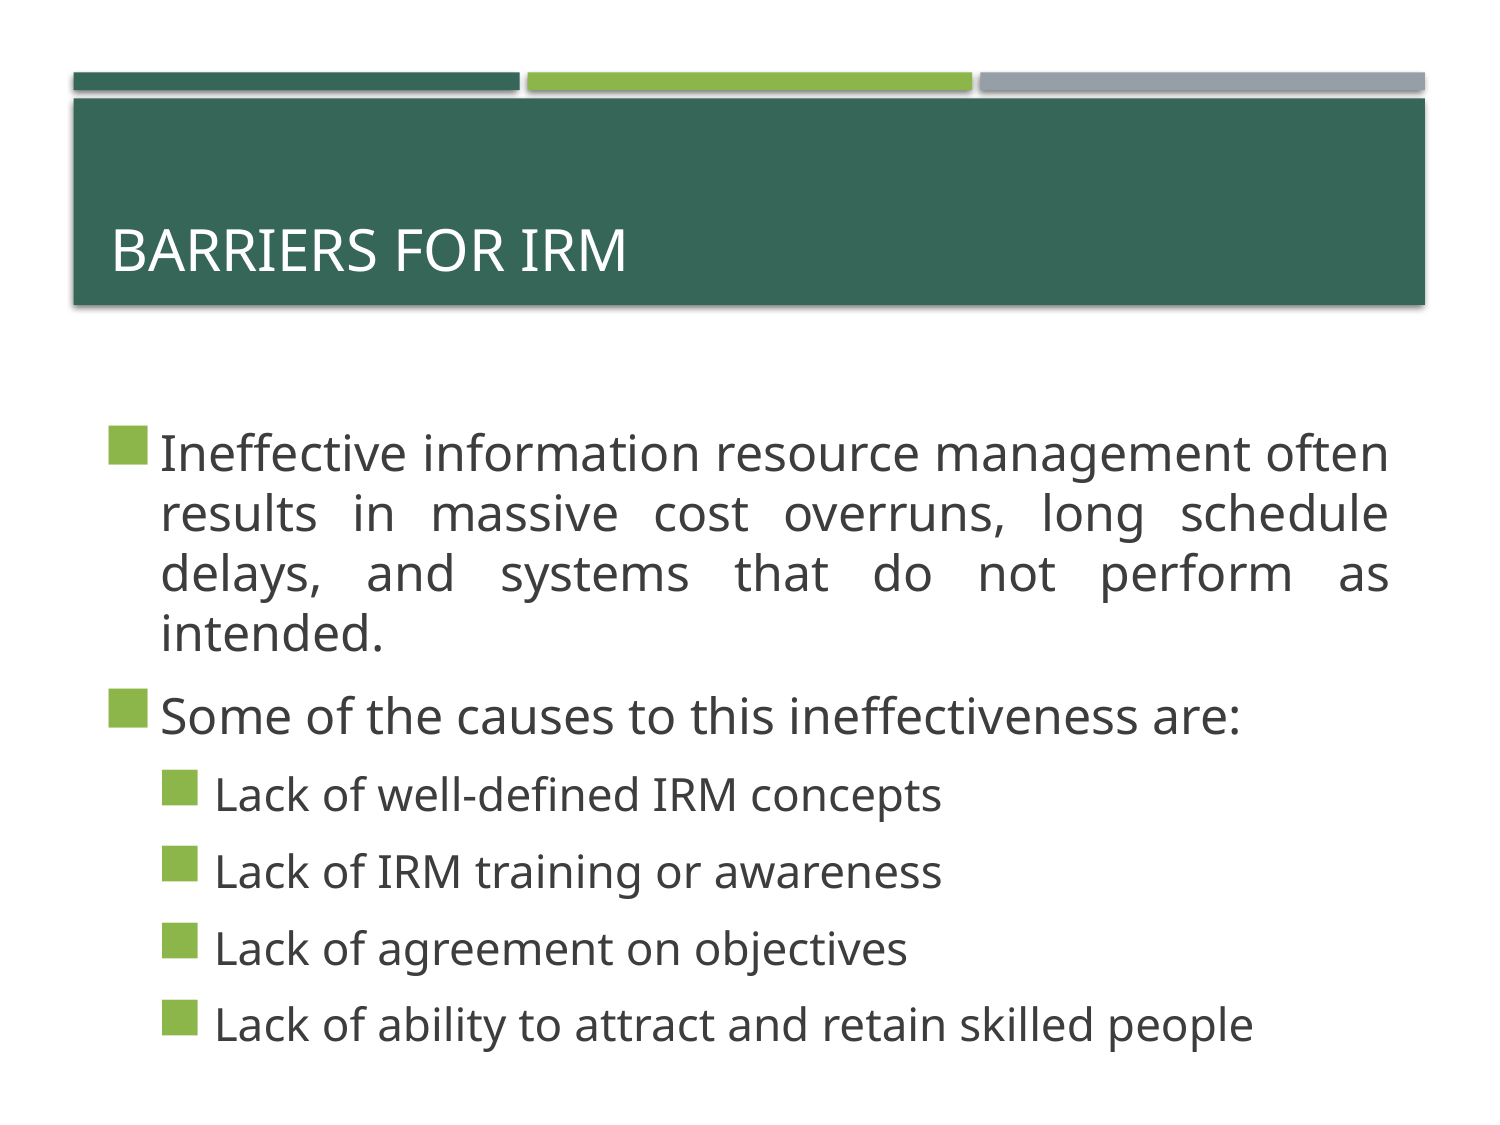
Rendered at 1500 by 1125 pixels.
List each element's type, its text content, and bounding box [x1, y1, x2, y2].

title BARRIERS for IRM [95, 112, 1406, 291]
list Ineffective information resource management often results in massive cost overruns, long schedule delays, and systems that do not perform as intended. Some of the causes to this ineffectiveness are: Lack of well-defined IRM concepts Lack of IRM training or awareness Lack of agreement on objectives Lack of ability to attract and retain skilled people [95, 365, 1406, 1108]
